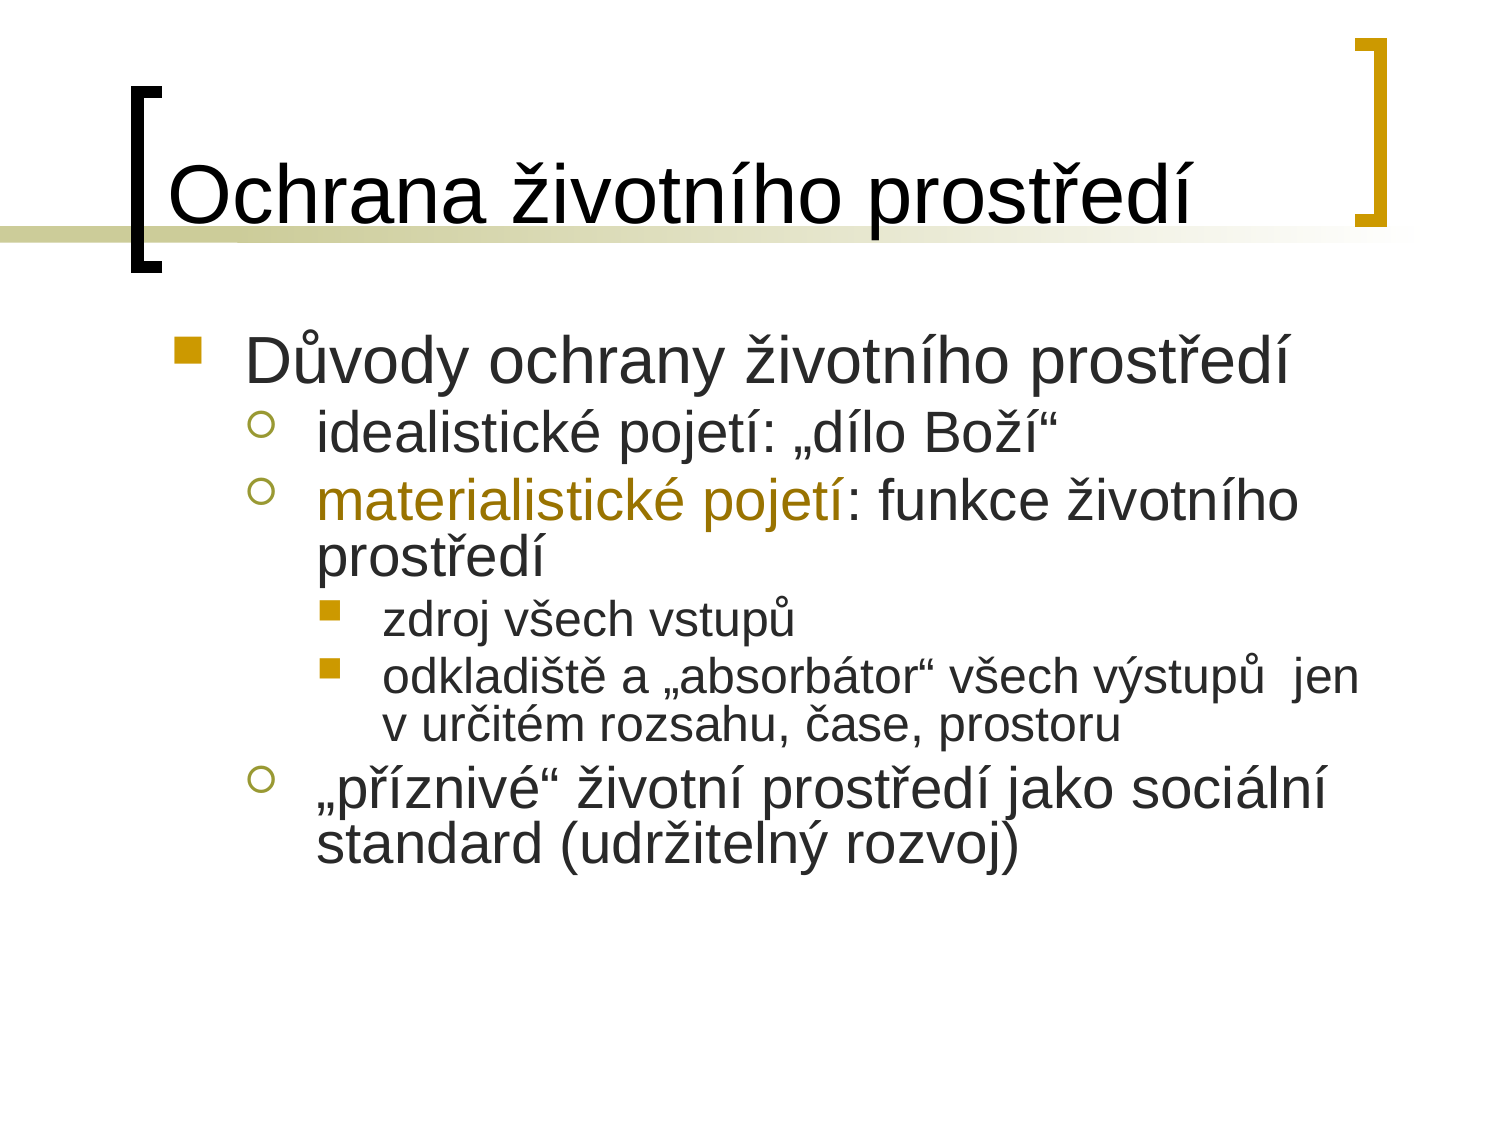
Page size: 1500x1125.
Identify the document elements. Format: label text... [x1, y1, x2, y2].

title Ochrana životního prostředí [152, 15, 1328, 248]
list Důvody ochrany životního prostředí idealistické pojetí: „dílo Boží“ materialistické pojetí: funkce životního prostředí zdroj všech vstupů odkladiště a „absorbátor“ všech výstupů jen v určitém rozsahu, čase, prostoru „příznivé“ životní prostředí jako sociální standard (udržitelný rozvoj) [155, 324, 1413, 1000]
